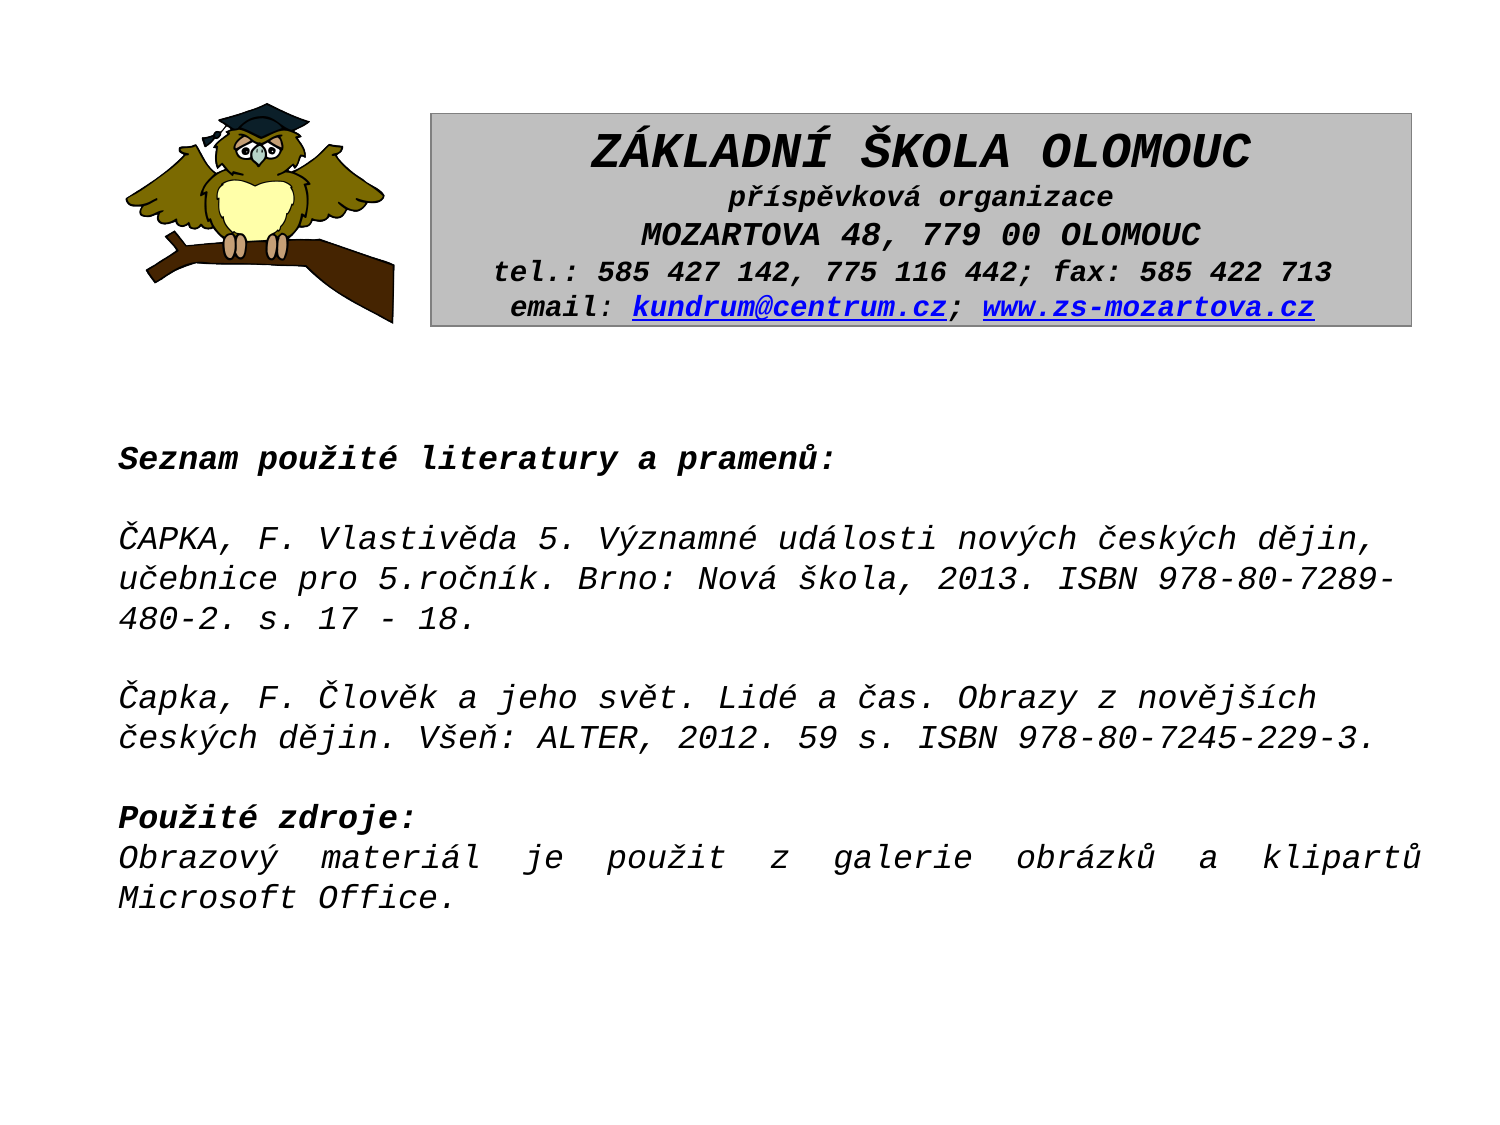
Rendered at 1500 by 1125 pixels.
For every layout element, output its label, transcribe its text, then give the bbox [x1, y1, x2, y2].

picture [123, 101, 396, 326]
text_box Seznam použité literatury a pramenů: ČAPKA, F. Vlastivěda 5. Významné události nových českých dějin, učebnice pro 5.ročník. Brno: Nová škola, 2013. ISBN 978-80-7289-480-2. s. 17 - 18. Čapka, F. Člověk a jeho svět. Lidé a čas. Obrazy z novějších českých dějin. Všeň: ALTER, 2012. 59 s. ISBN 978-80-7245-229-3. Použité zdroje: Obrazový materiál je použit z galerie obrázků a klipartů Microsoft Office. [103, 388, 1439, 963]
text_box ZÁKLADNÍ ŠKOLA OLOMOUC příspěvková organizace MOZARTOVA 48, 779 00 OLOMOUC tel.: 585 427 142, 775 116 442; fax: 585 422 713 email: kundrum@centrum.cz; www.zs-mozartova.cz [430, 113, 1412, 326]
